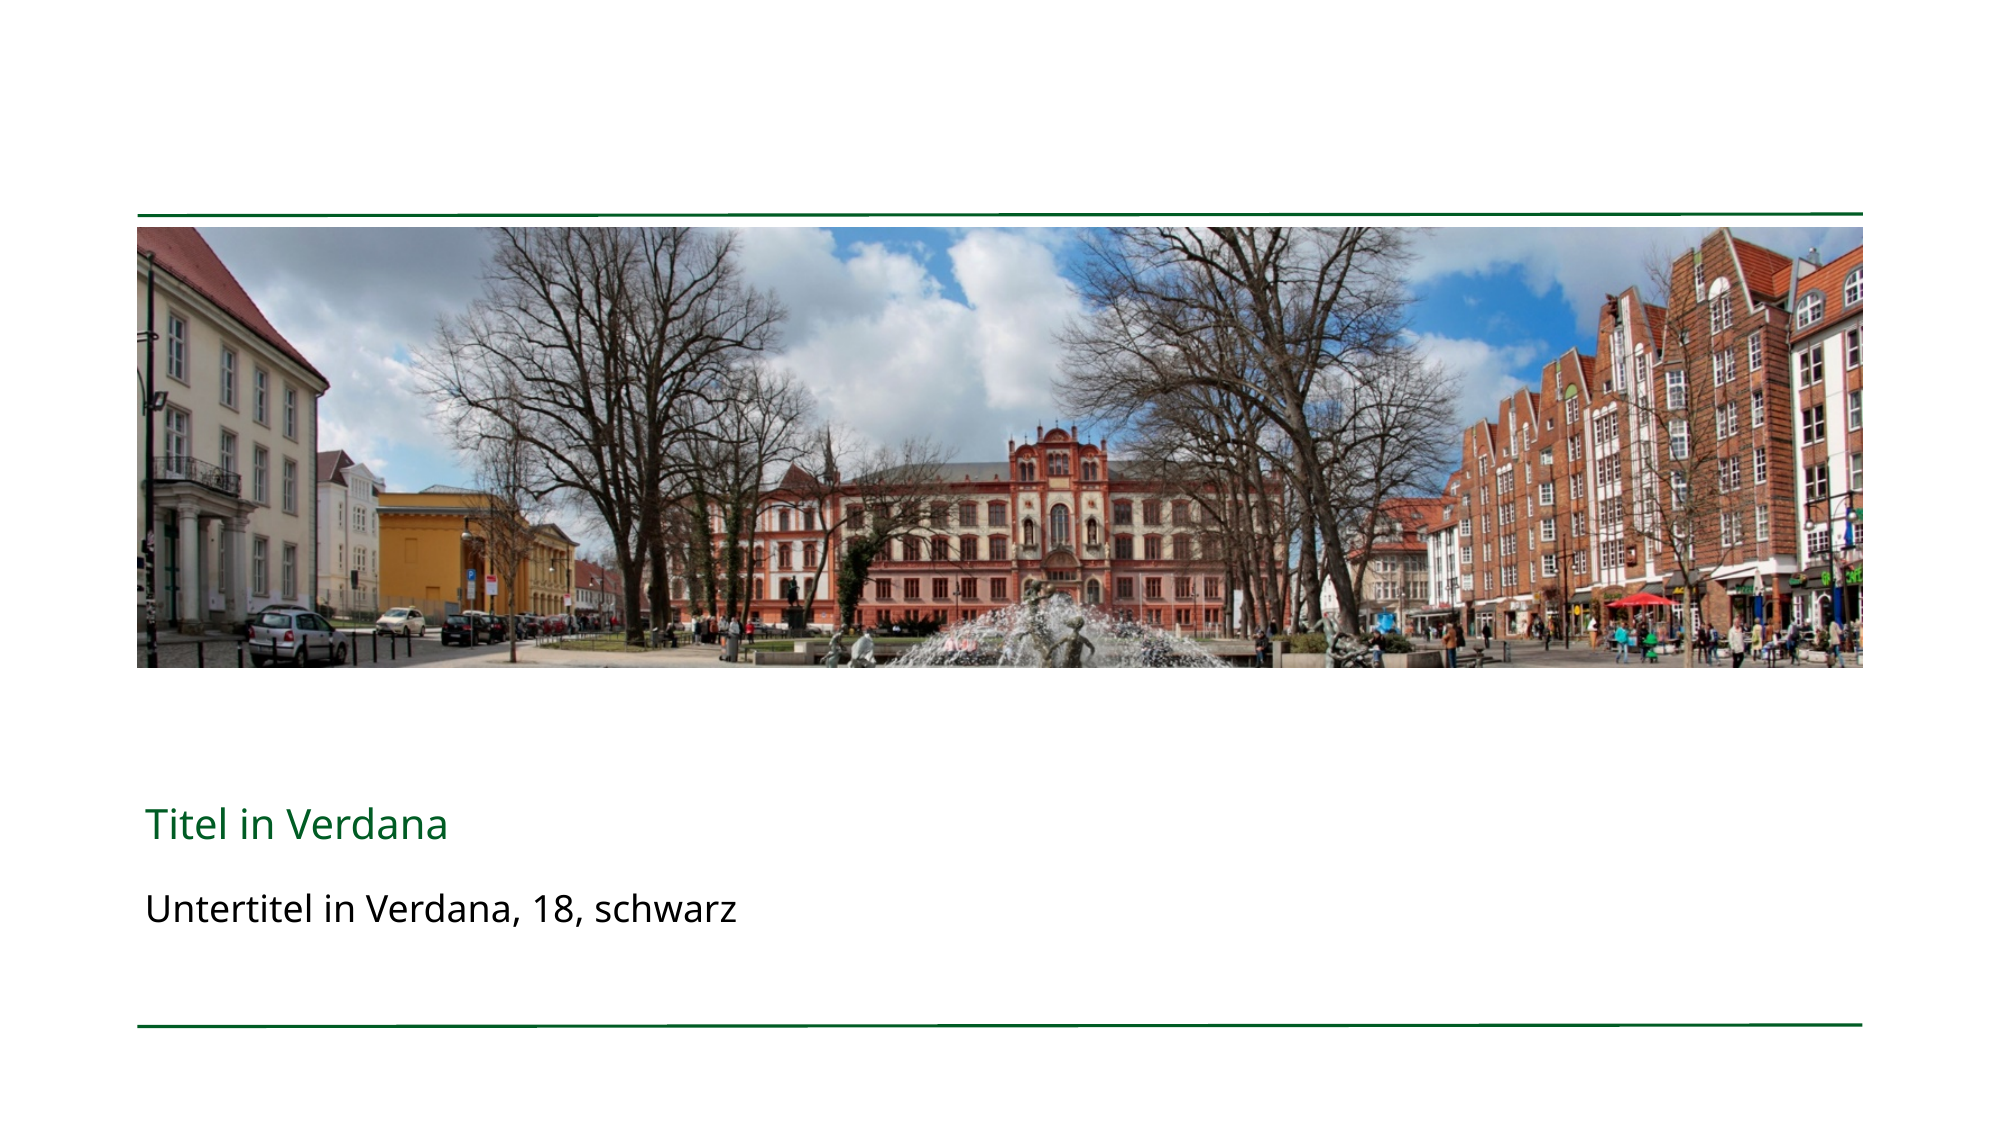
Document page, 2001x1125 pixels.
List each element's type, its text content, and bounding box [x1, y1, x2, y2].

picture [137, 227, 1863, 668]
title Titel in Verdana [130, 692, 1423, 857]
subtitle Untertitel in Verdana, 18, schwarz [130, 877, 1423, 996]
